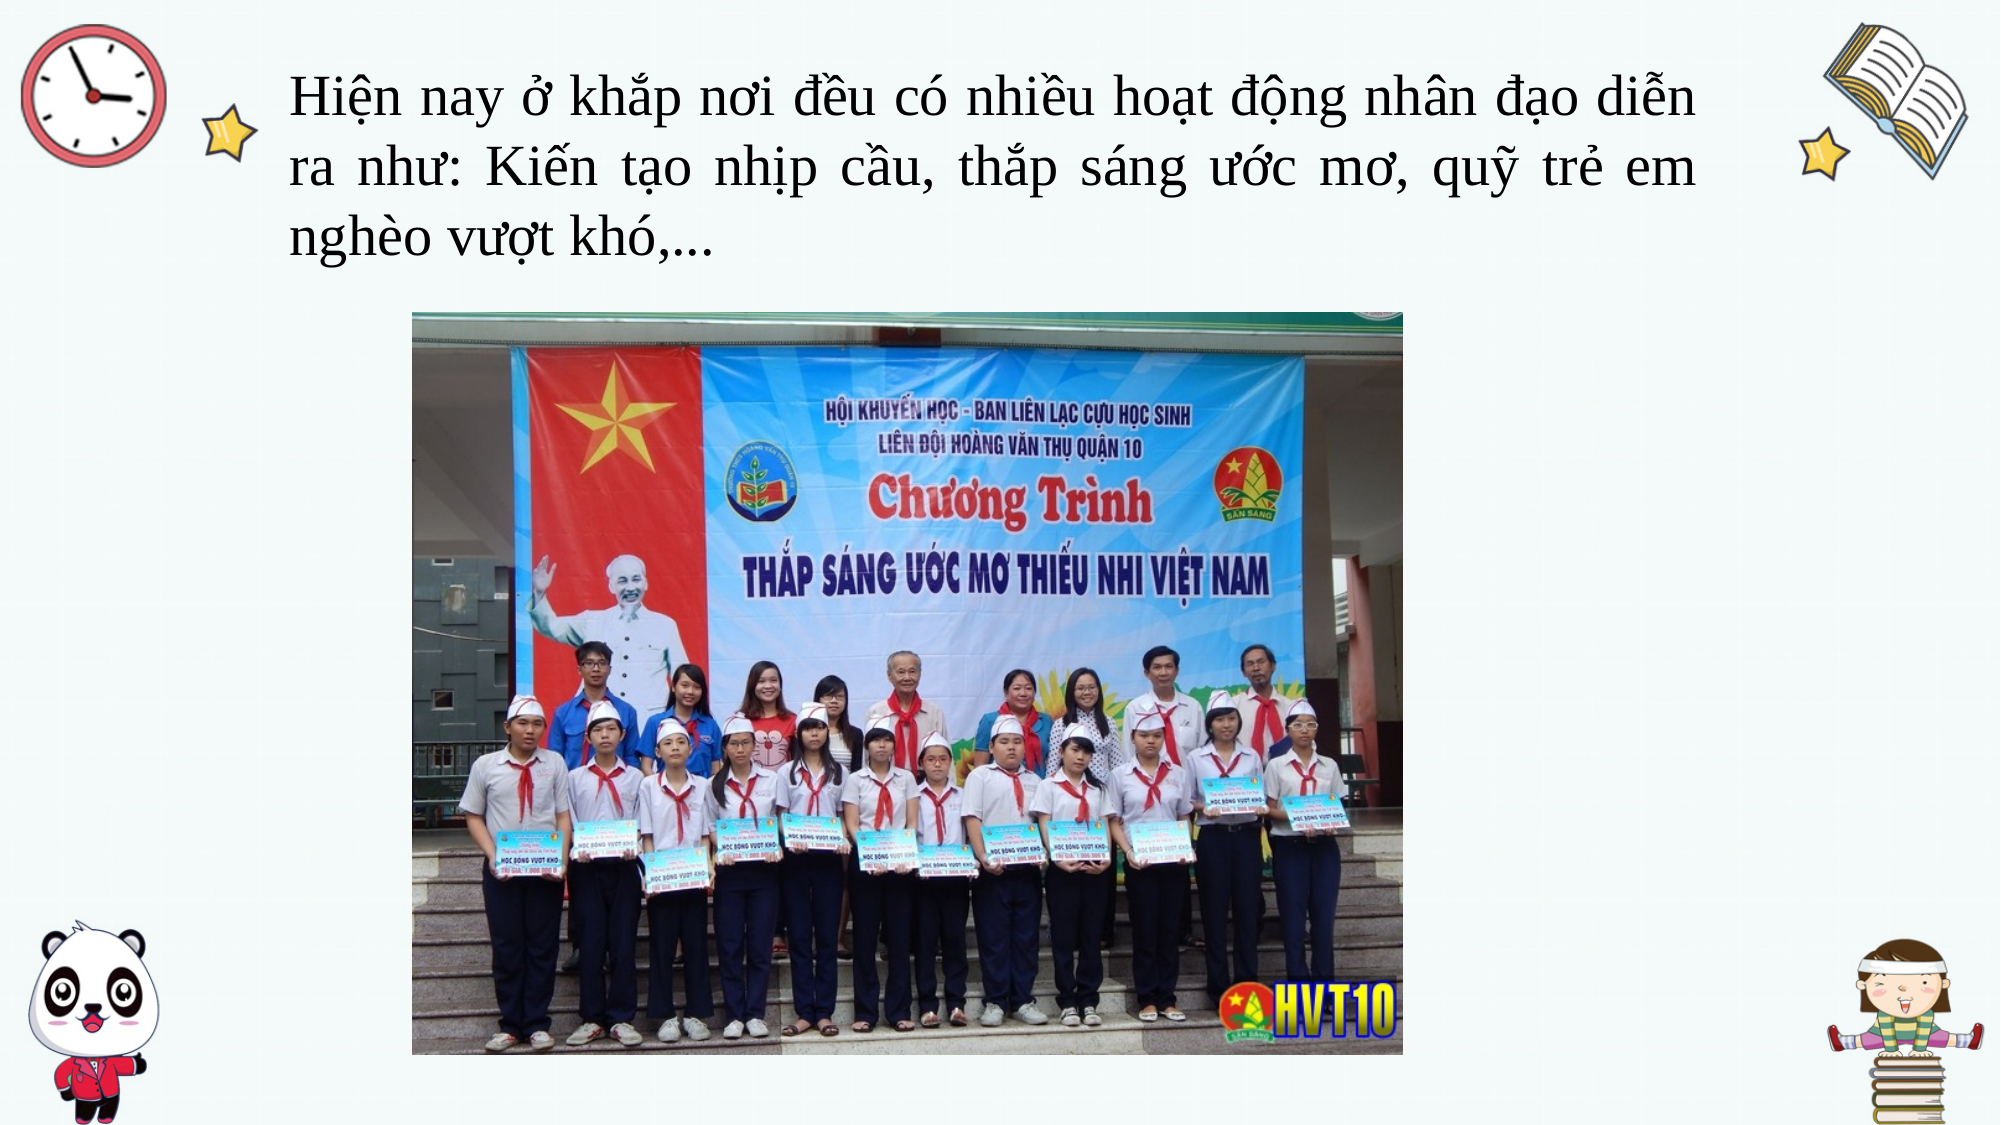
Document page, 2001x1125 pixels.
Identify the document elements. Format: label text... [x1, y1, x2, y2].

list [412, 312, 1403, 1055]
text_box Hiện nay ở khắp nơi đều có nhiều hoạt động nhân đạo diễn ra như: Kiến tạo nhịp cầu, thắp sáng ước mơ, quỹ trẻ em nghèo vượt khó,... [274, 50, 1713, 275]
picture [0, 0, 2001, 1125]
